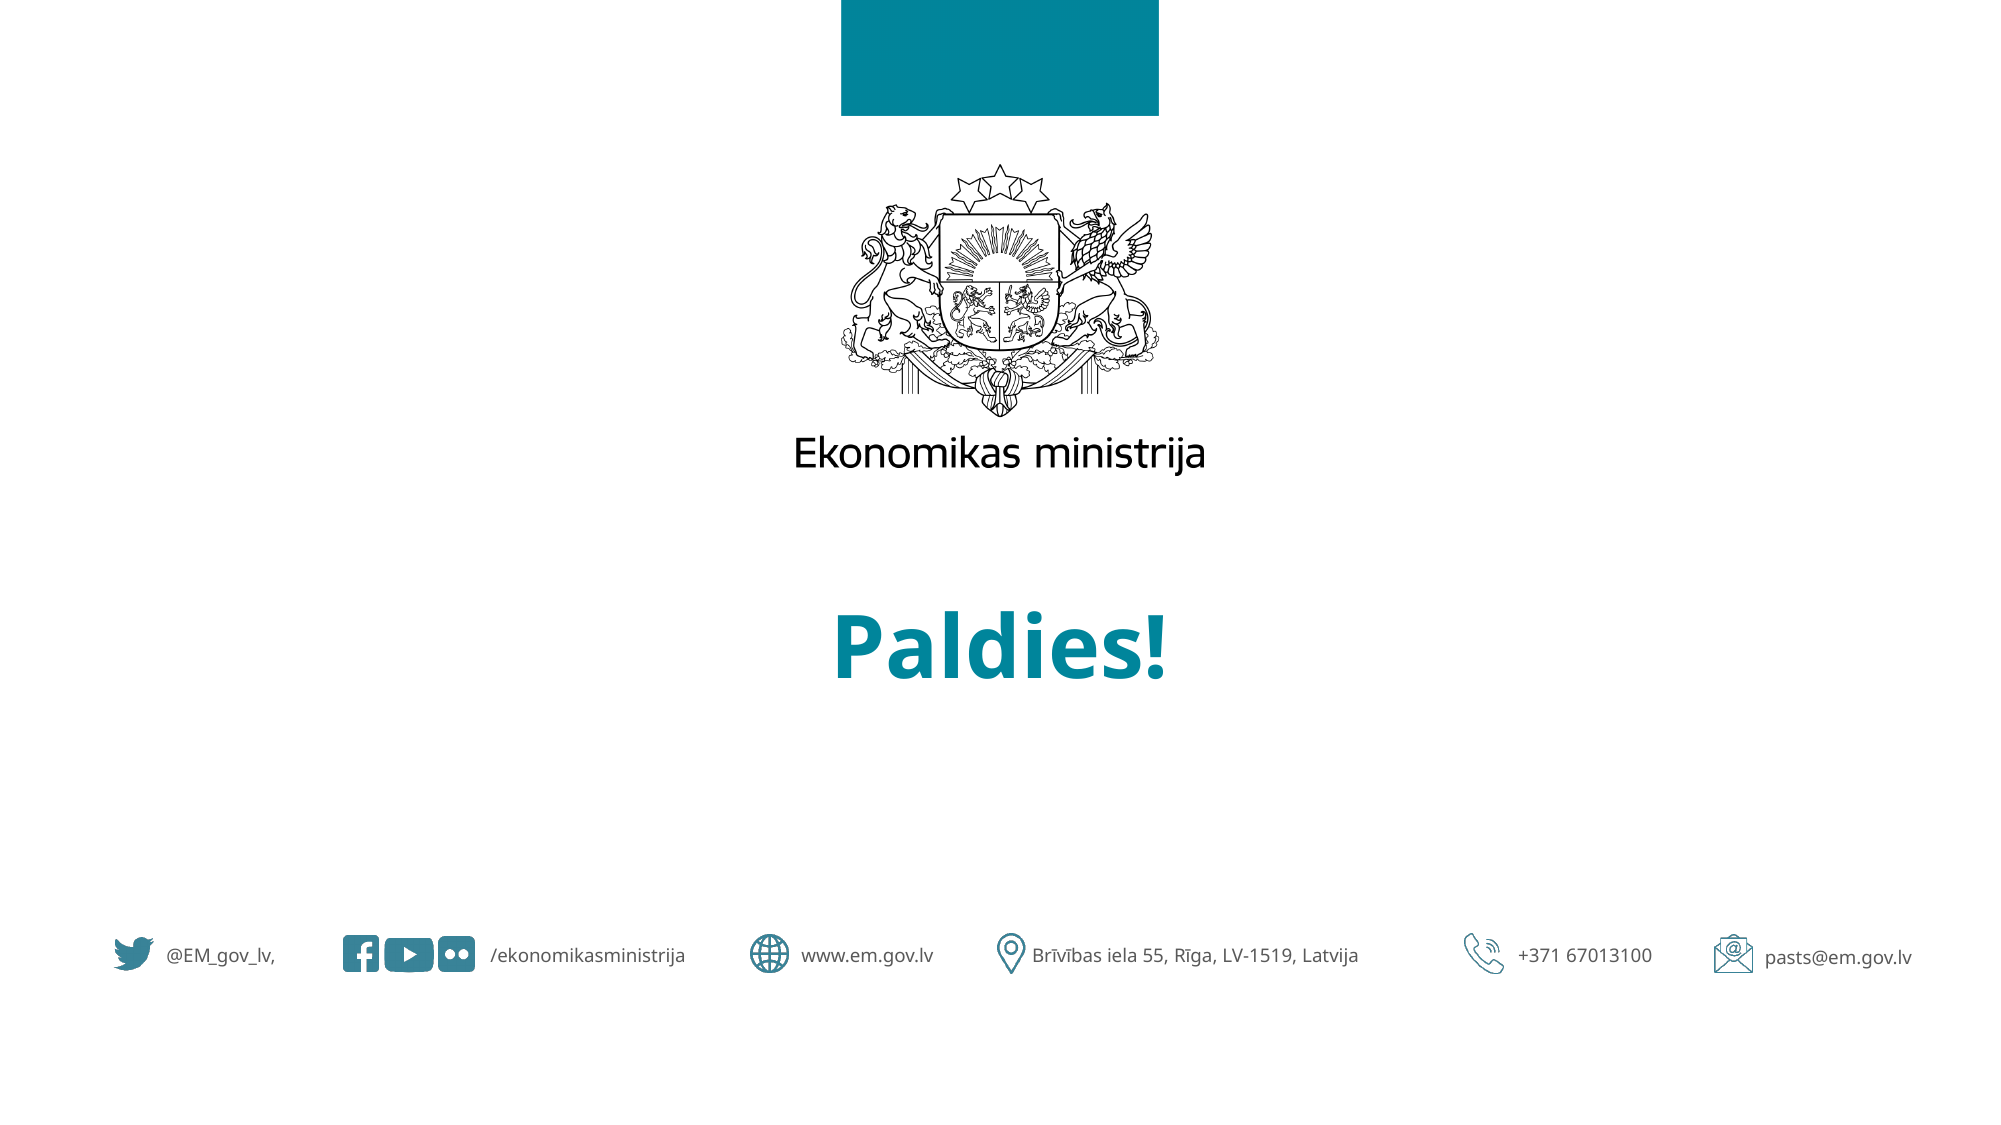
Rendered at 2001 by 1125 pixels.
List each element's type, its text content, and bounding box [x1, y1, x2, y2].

picture [384, 938, 437, 973]
picture [719, 0, 1281, 498]
picture [1714, 934, 1753, 973]
picture [1464, 933, 1504, 974]
picture [750, 934, 789, 973]
picture [113, 933, 154, 974]
picture [343, 935, 379, 972]
list Paldies! [108, 498, 1892, 803]
picture [991, 933, 1031, 974]
picture [438, 936, 475, 972]
